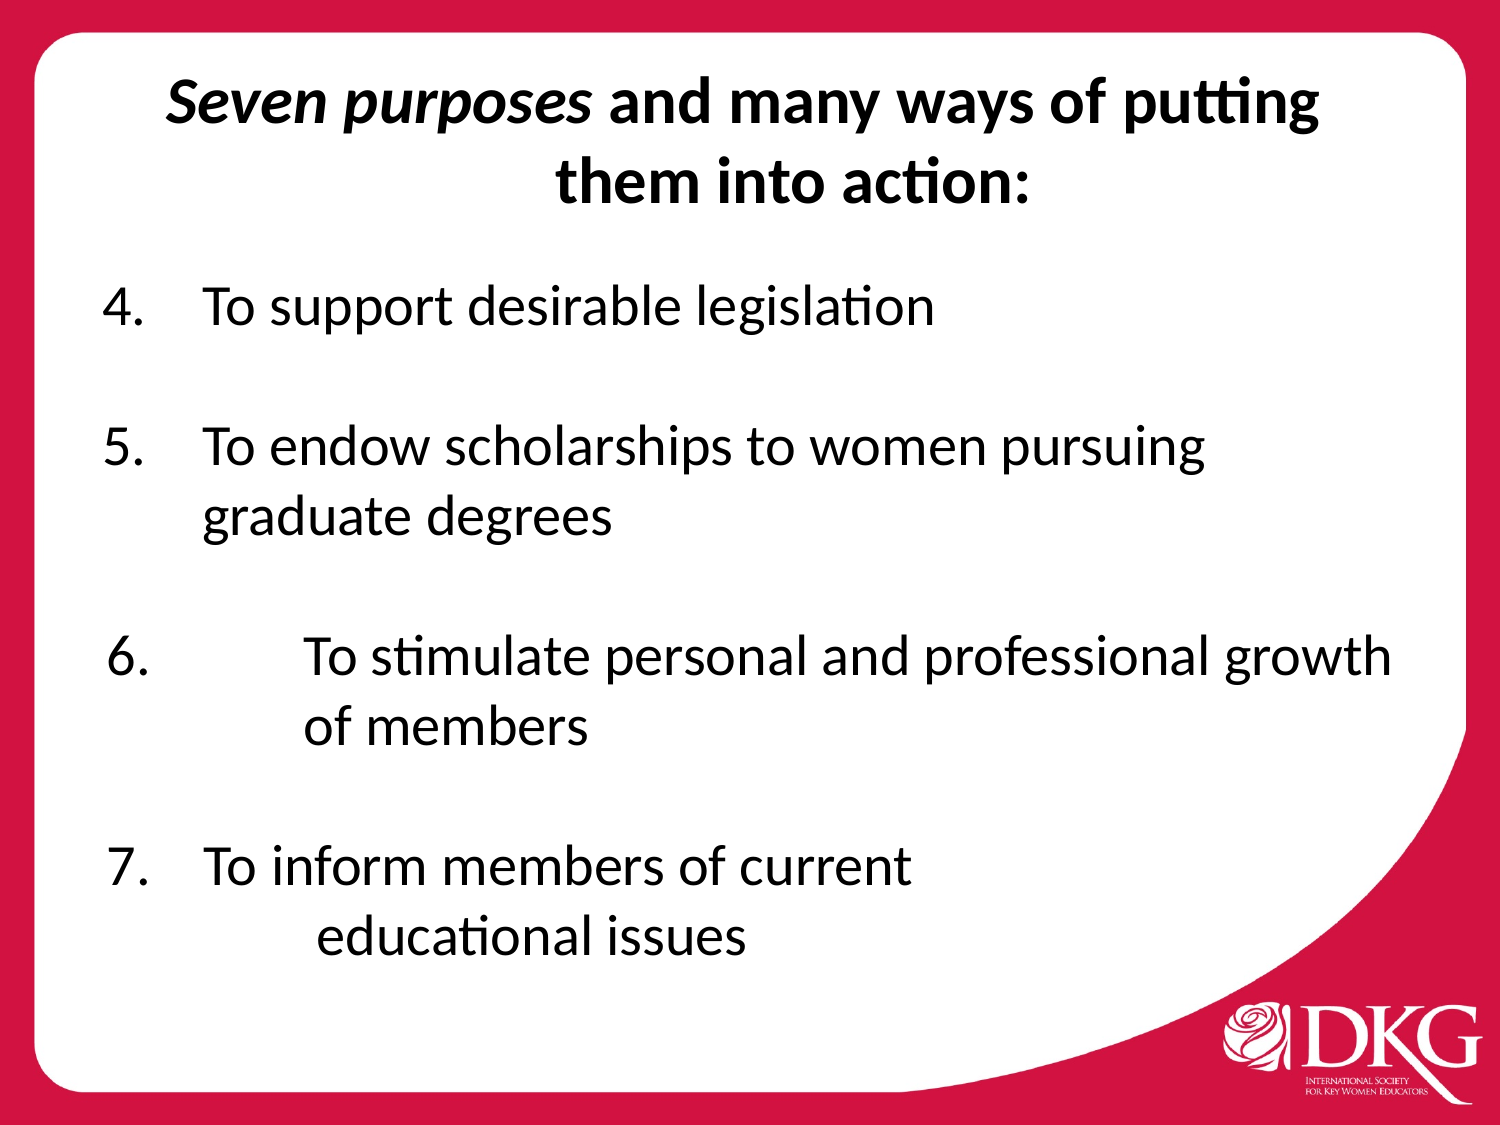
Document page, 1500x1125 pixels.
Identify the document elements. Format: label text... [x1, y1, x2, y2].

text_box To support desirable legislation To endow scholarships to women pursuing graduate degrees 6. To stimulate personal and professional growth of members 7. To inform members of current educational issues [12, 237, 1438, 975]
text_box Seven purposes and many ways of putting them into action: [74, 49, 1413, 225]
picture [0, 0, 1500, 1125]
